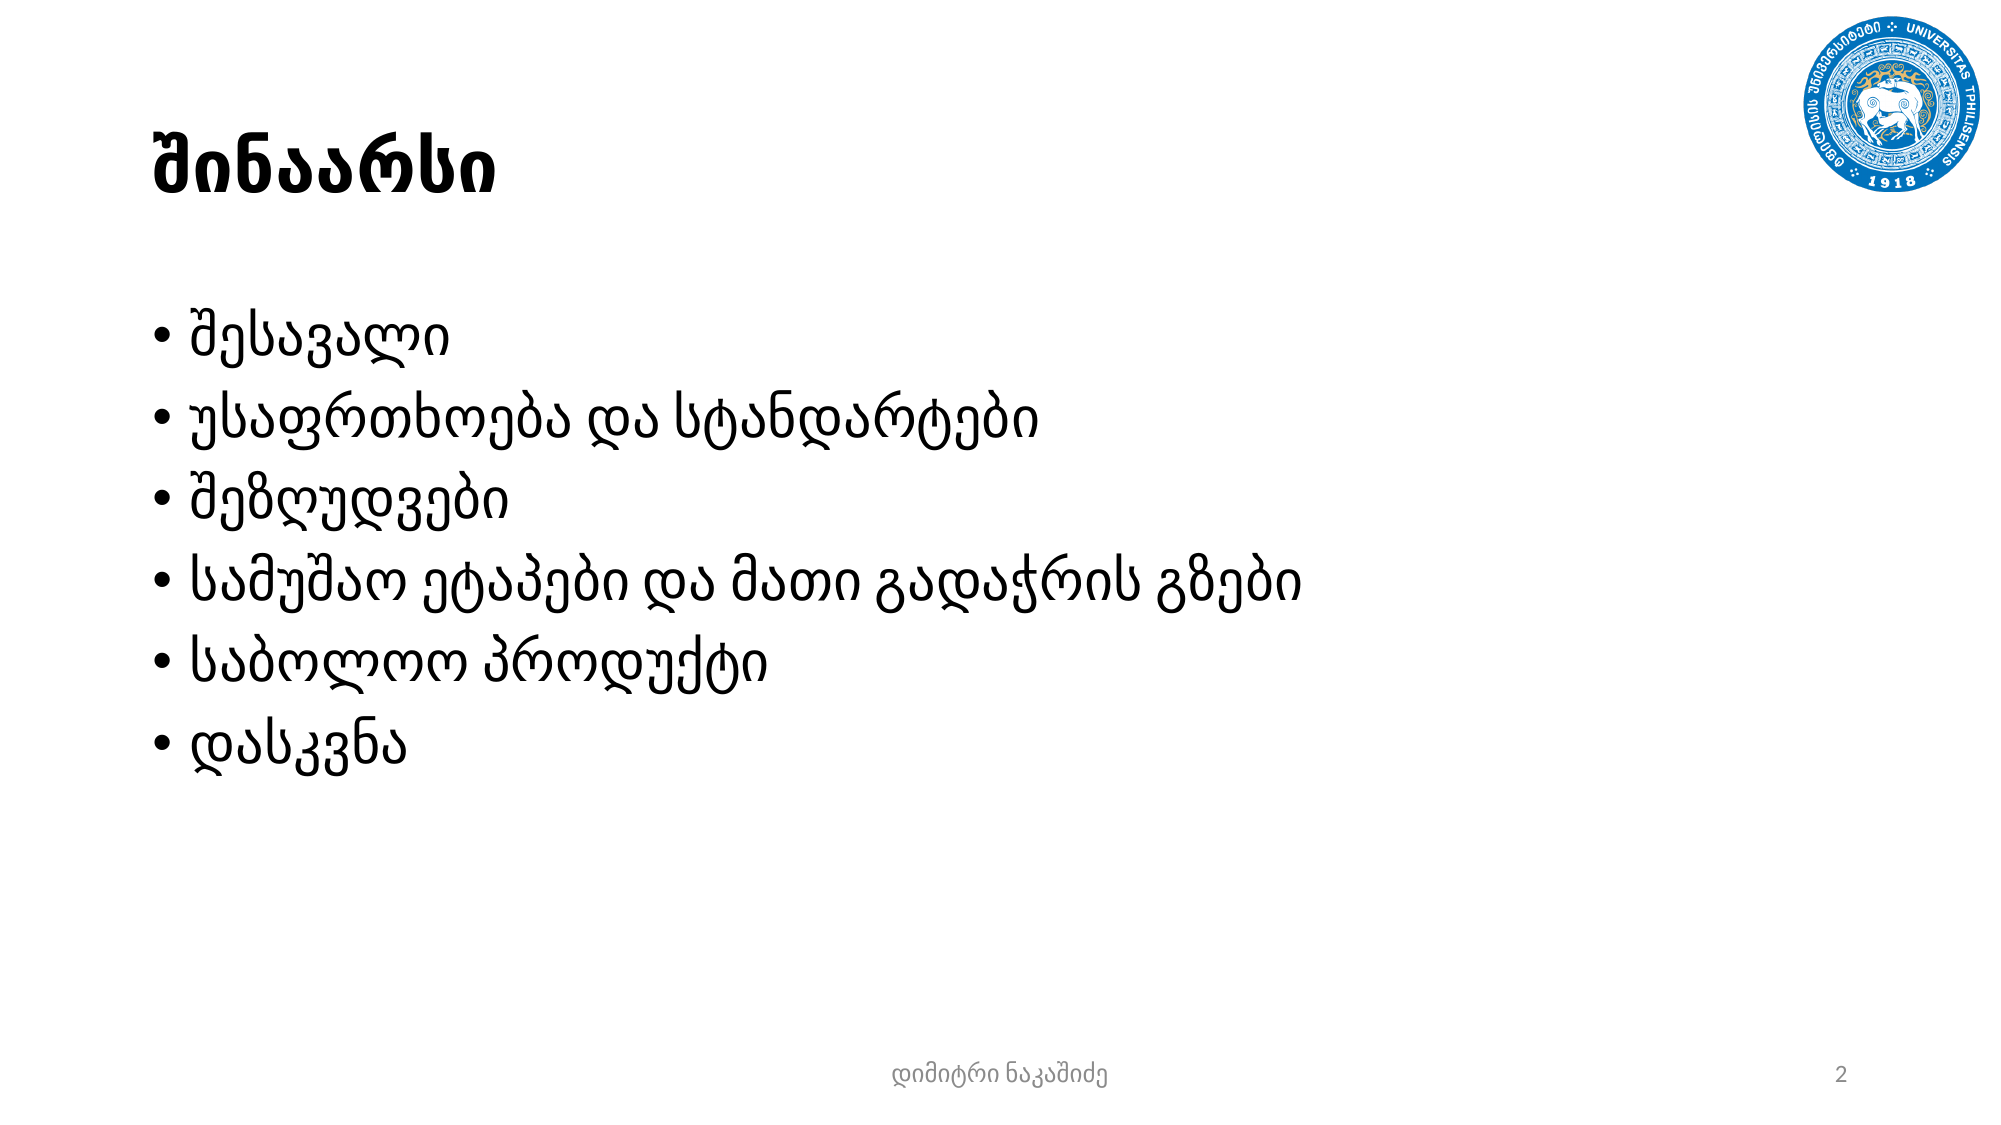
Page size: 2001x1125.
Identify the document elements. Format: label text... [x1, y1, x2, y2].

slide_number 2 [1412, 1042, 1863, 1103]
title შინაარსი [137, 59, 1863, 278]
list შესავალი უსაფრთხოება და სტანდარტები შეზღუდვები სამუშაო ეტაპები და მათი გადაჭრის გზები საბოლოო პროდუქტი დასკვნა [137, 299, 1863, 1014]
picture [1803, 16, 1980, 192]
footer დიმიტრი ნაკაშიძე [662, 1042, 1338, 1103]
